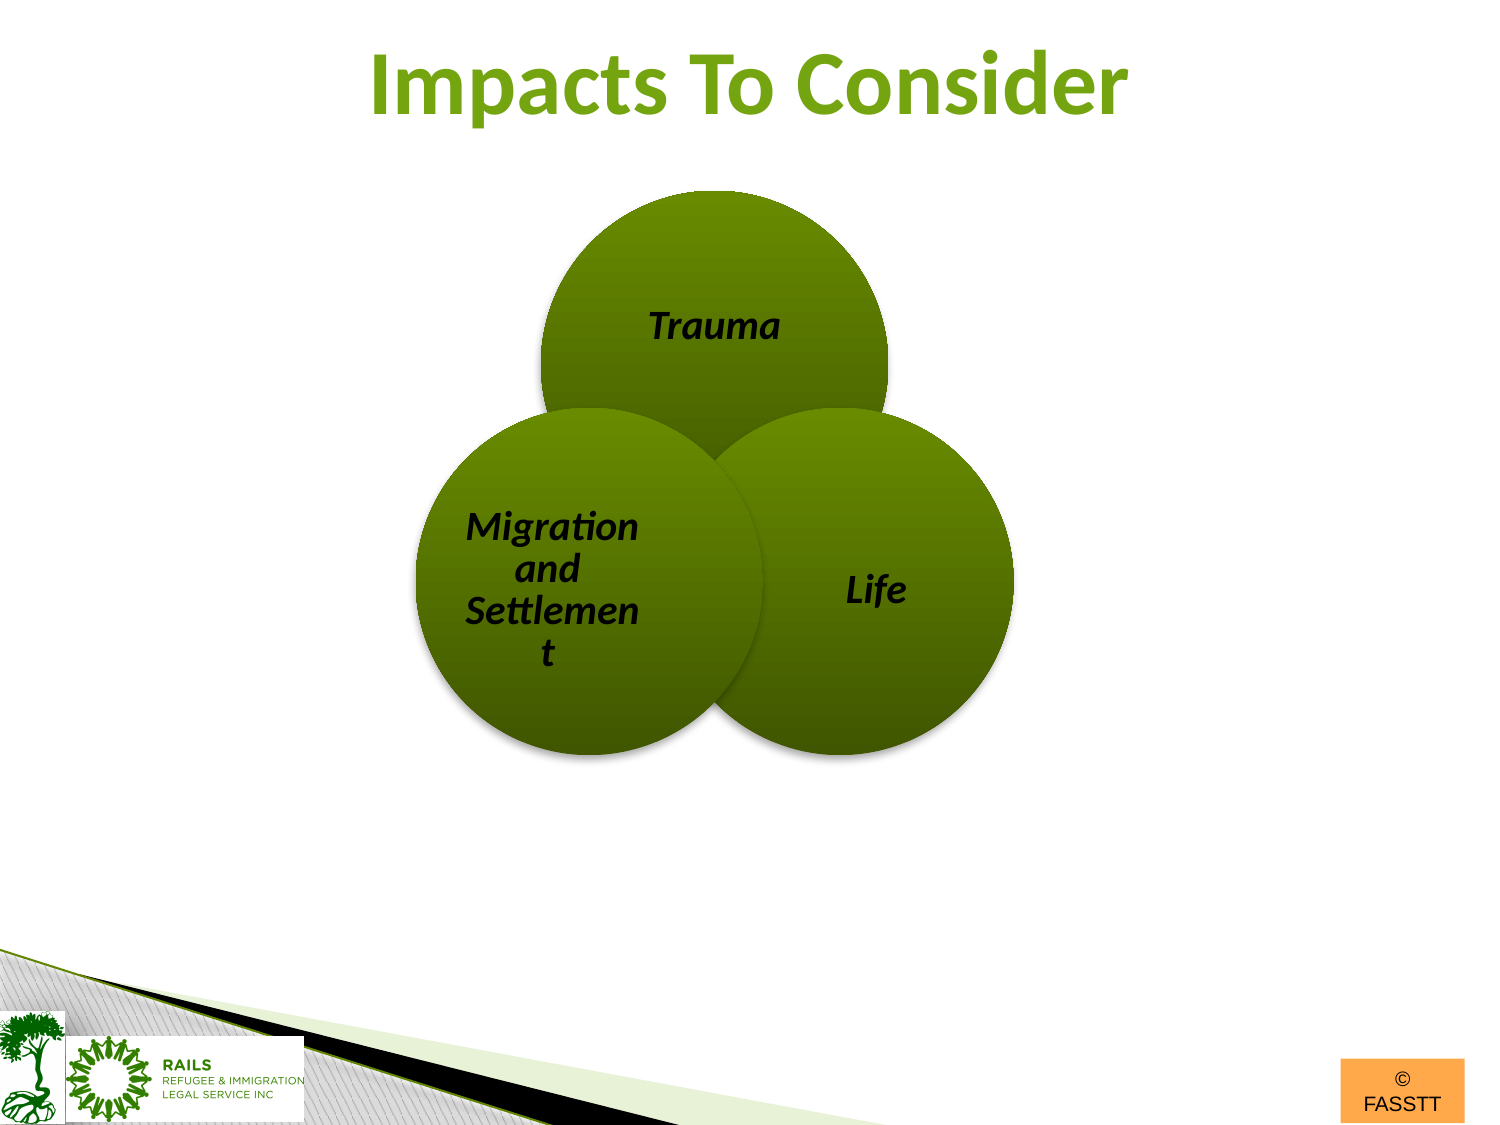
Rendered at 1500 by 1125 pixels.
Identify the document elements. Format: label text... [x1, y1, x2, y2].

picture [66, 1036, 304, 1123]
picture [0, 1011, 65, 1124]
text_box © FASSTT [1340, 1058, 1465, 1124]
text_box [194, 219, 1235, 799]
title Impacts To Consider [75, 0, 1425, 161]
